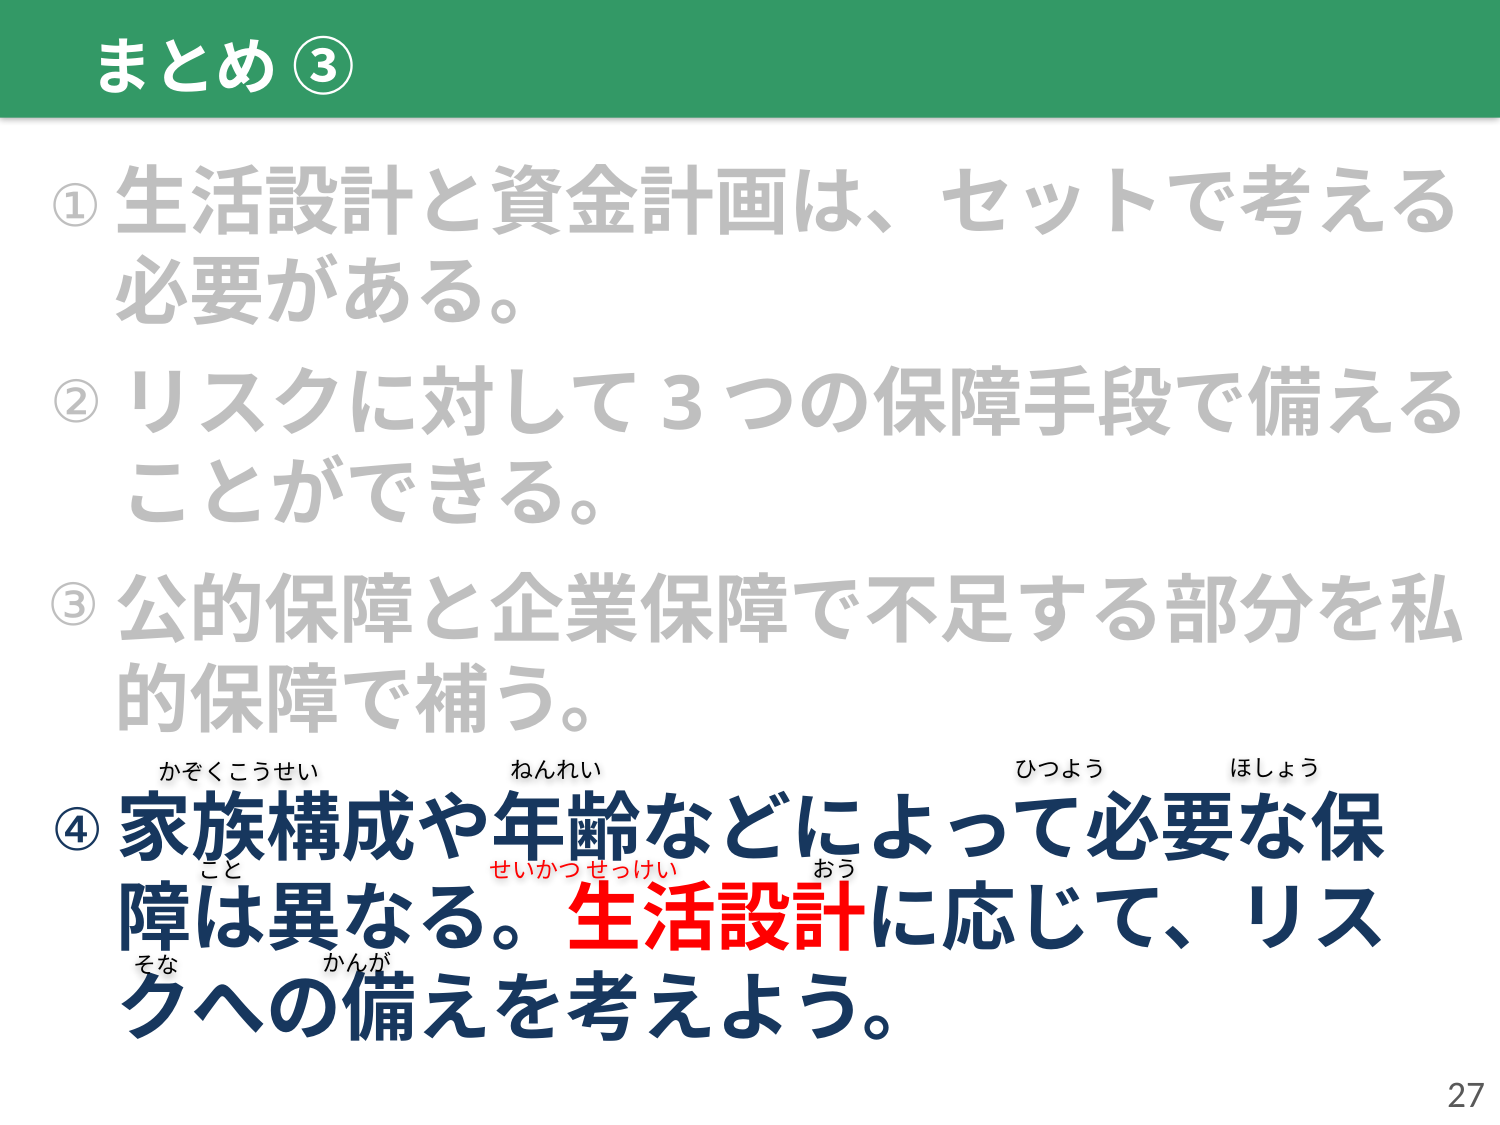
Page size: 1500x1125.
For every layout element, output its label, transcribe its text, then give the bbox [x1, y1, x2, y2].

text_box ねんれい [438, 746, 674, 782]
text_box [0, 0, 1500, 118]
text_box まとめ ③ [74, 3, 721, 126]
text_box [31, 356, 1486, 523]
text_box かぞくこうせい [121, 746, 357, 782]
text_box ほしょう [1157, 746, 1393, 782]
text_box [32, 784, 1428, 996]
text_box ひつよう [943, 746, 1152, 782]
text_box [32, 559, 1500, 739]
slide_number 27 [1149, 1062, 1500, 1123]
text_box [30, 159, 1500, 304]
